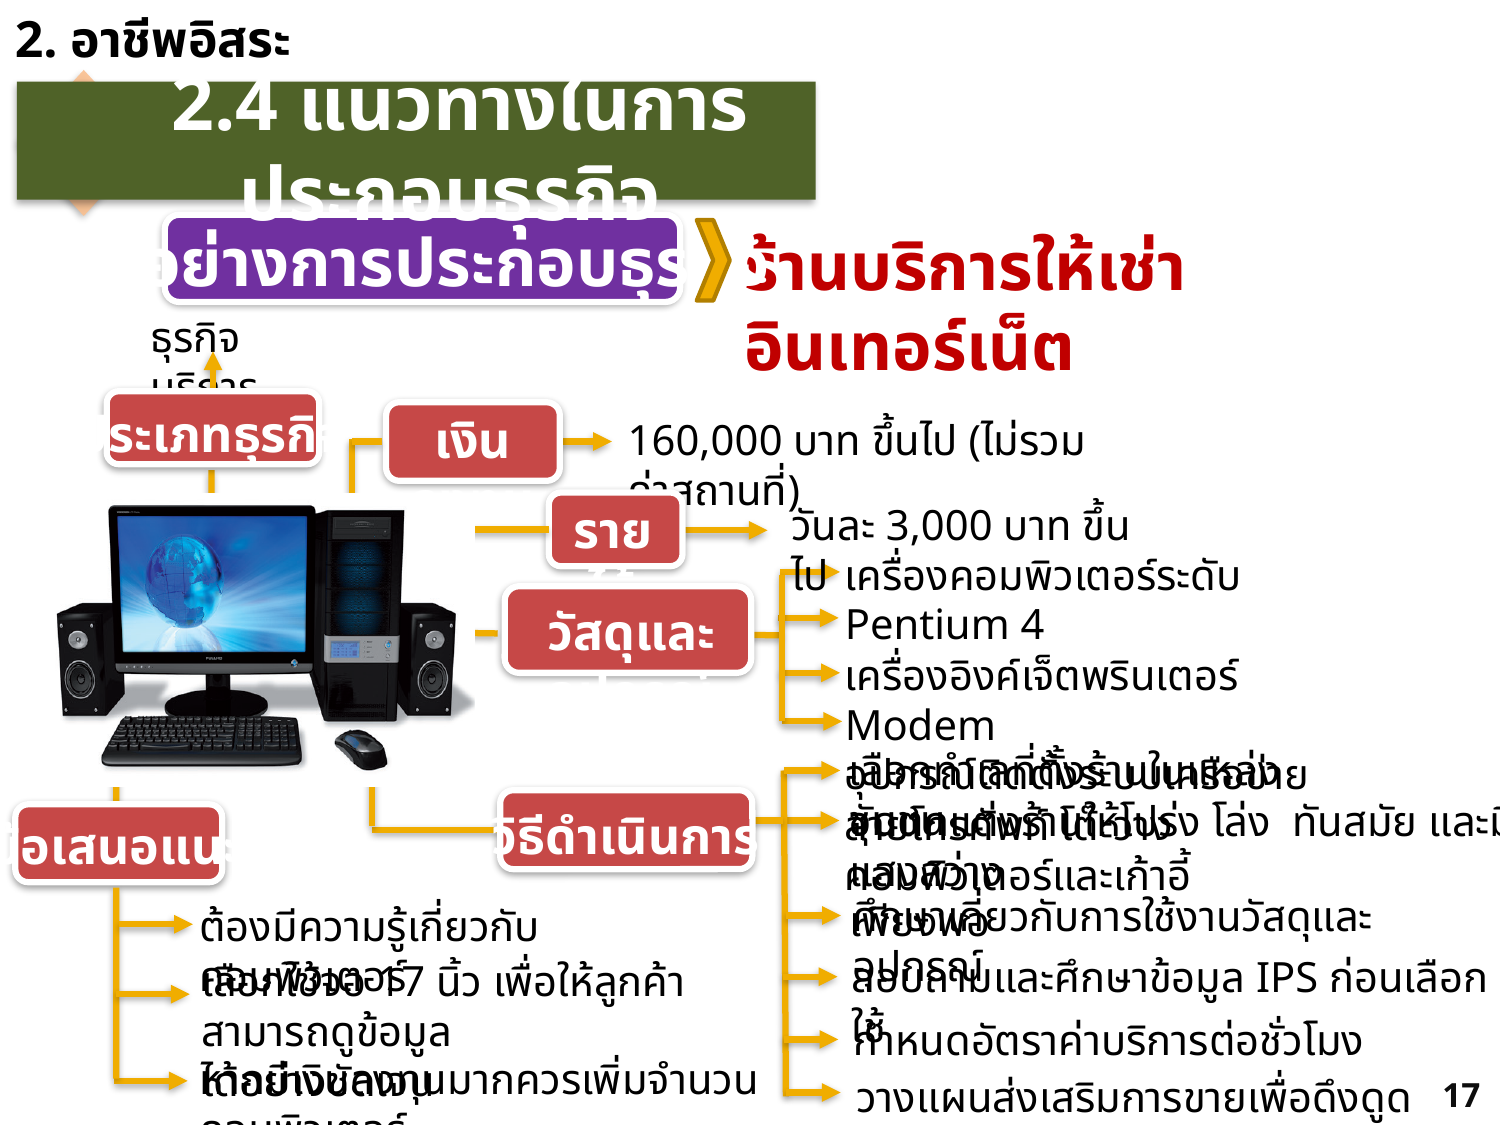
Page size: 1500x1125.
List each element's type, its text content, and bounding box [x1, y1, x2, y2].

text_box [685, 491, 1162, 558]
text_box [15, 754, 223, 883]
text_box 2. อาชีพอิสระ [0, 0, 384, 75]
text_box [113, 887, 740, 1112]
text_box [55, 390, 368, 493]
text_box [480, 585, 766, 674]
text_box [164, 225, 681, 309]
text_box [371, 765, 753, 874]
text_box [694, 225, 732, 303]
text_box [372, 396, 561, 492]
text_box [745, 736, 1500, 1125]
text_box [726, 540, 1337, 759]
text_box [16, 69, 816, 217]
picture [55, 493, 476, 787]
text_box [450, 491, 683, 568]
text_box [565, 406, 1138, 473]
text_box ร้านบริการให้เช่าอินเทอร์เน็ต [729, 216, 1421, 392]
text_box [135, 303, 320, 389]
